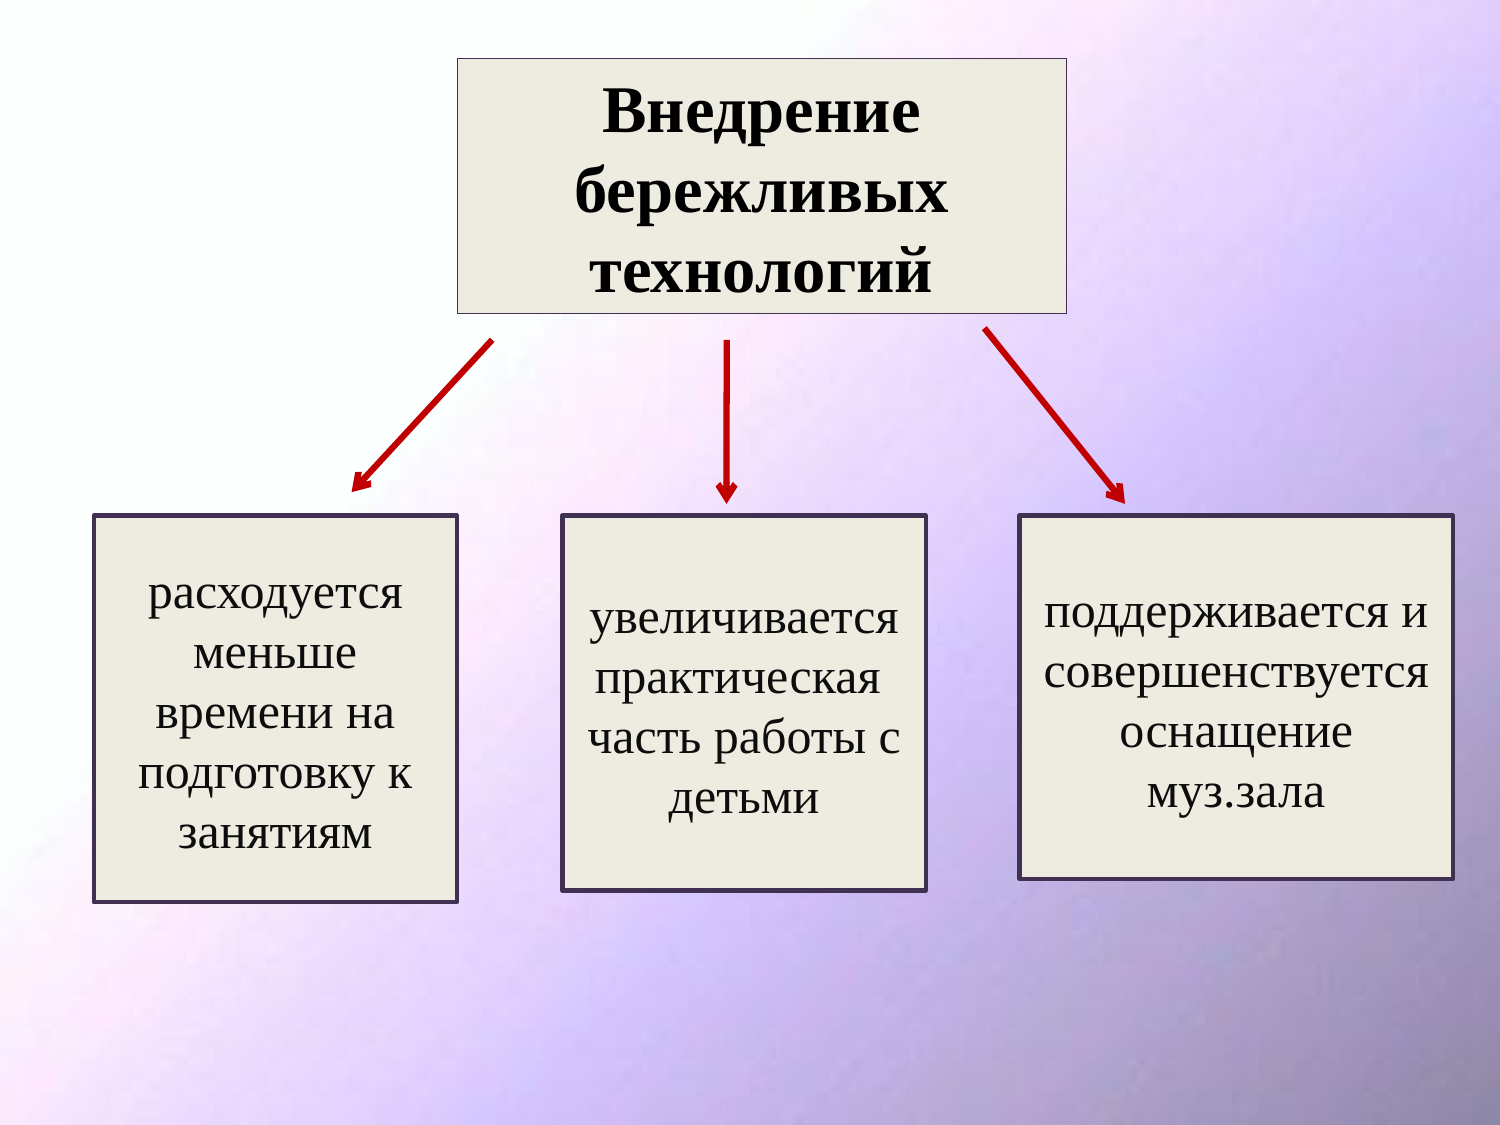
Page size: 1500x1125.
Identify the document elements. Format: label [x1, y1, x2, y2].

text_box [345, 345, 499, 487]
text_box [966, 345, 1143, 487]
picture [0, 0, 1500, 1125]
